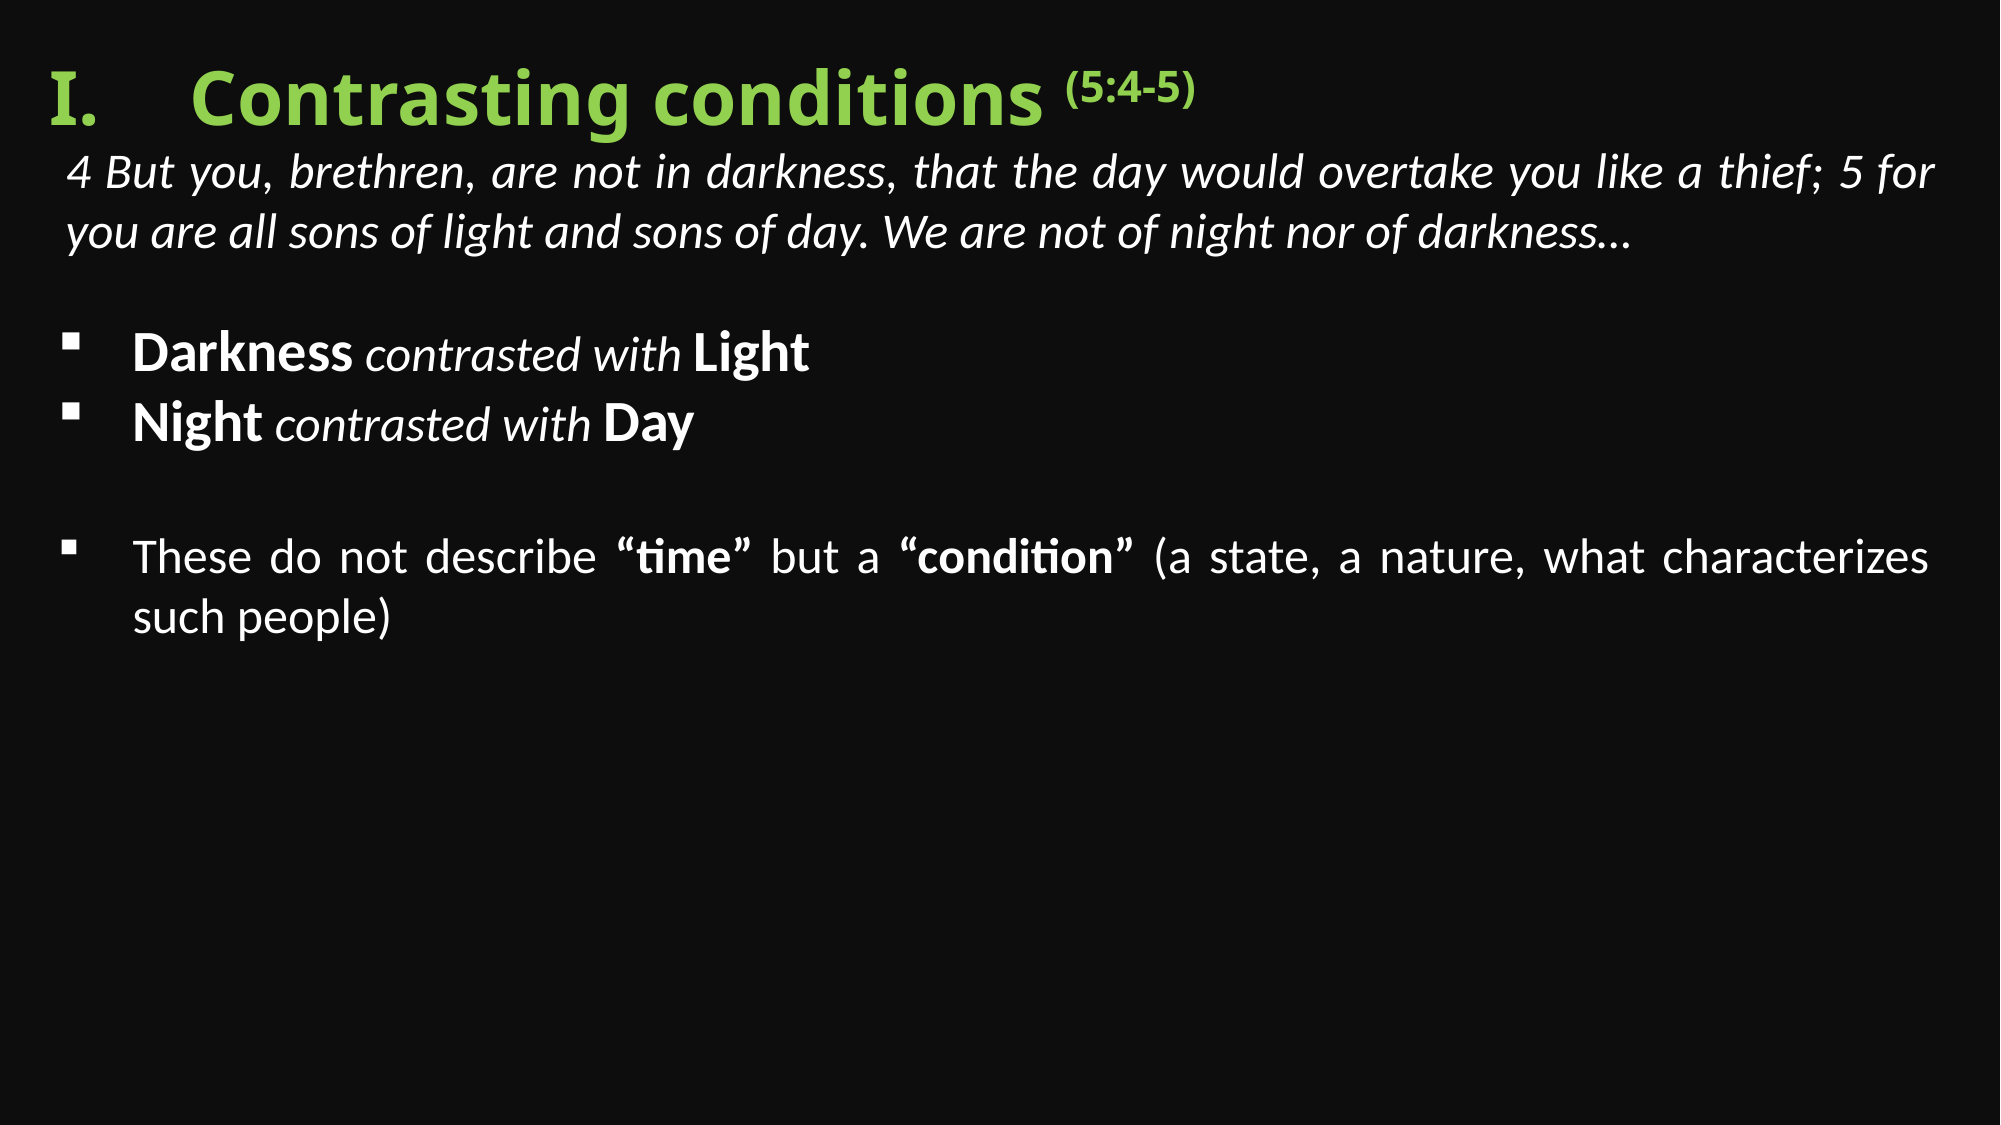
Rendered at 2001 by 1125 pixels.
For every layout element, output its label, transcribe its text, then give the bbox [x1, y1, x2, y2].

text_box Darkness contrasted with Light Night contrasted with Day These do not describe “time” but a “condition” (a state, a nature, what characterizes such people) [42, 306, 1945, 651]
subtitle Contrasting conditions (5:4-5) [34, 42, 1951, 184]
text_box 4 But you, brethren, are not in darkness, that the day would overtake you like a thief; 5 for you are all sons of light and sons of day. We are not of night nor of darkness… [50, 131, 1953, 266]
